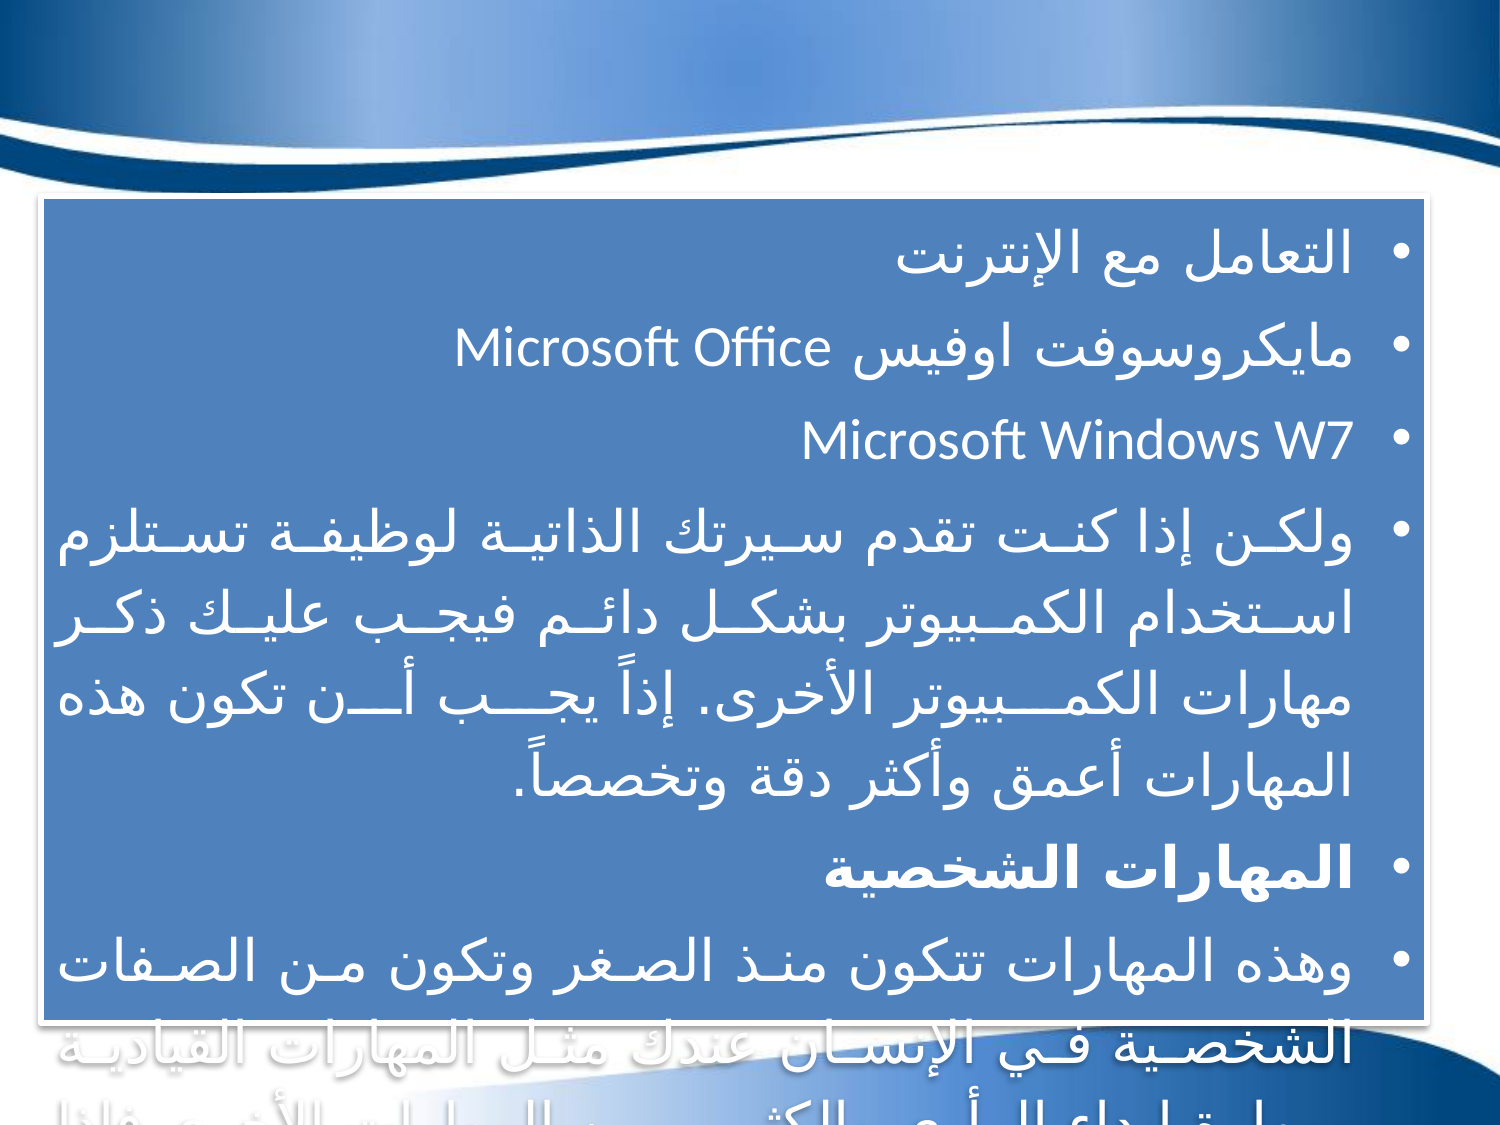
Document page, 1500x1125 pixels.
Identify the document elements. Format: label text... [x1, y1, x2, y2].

list التعامل مع الإنترنت مايكروسوفت اوفيس Microsoft Office Microsoft Windows W7 ولكن إذا كنت تقدم سيرتك الذاتية لوظيفة تستلزم استخدام الكمبيوتر بشكل دائم فيجب عليك ذكر مهارات الكمبيوتر الأخرى. إذاً يجب أن تكون هذه المهارات أعمق وأكثر دقة وتخصصاً. المهارات الشخصية وهذه المهارات تتكون منذ الصغر وتكون من الصفات الشخصية في الإنسان عندك مثل المهارات القيادية ومهارة إبداء الرأي والكثير من المهارات الأخرى فإذا كنت [38, 193, 1430, 1026]
picture [0, 0, 1500, 1125]
